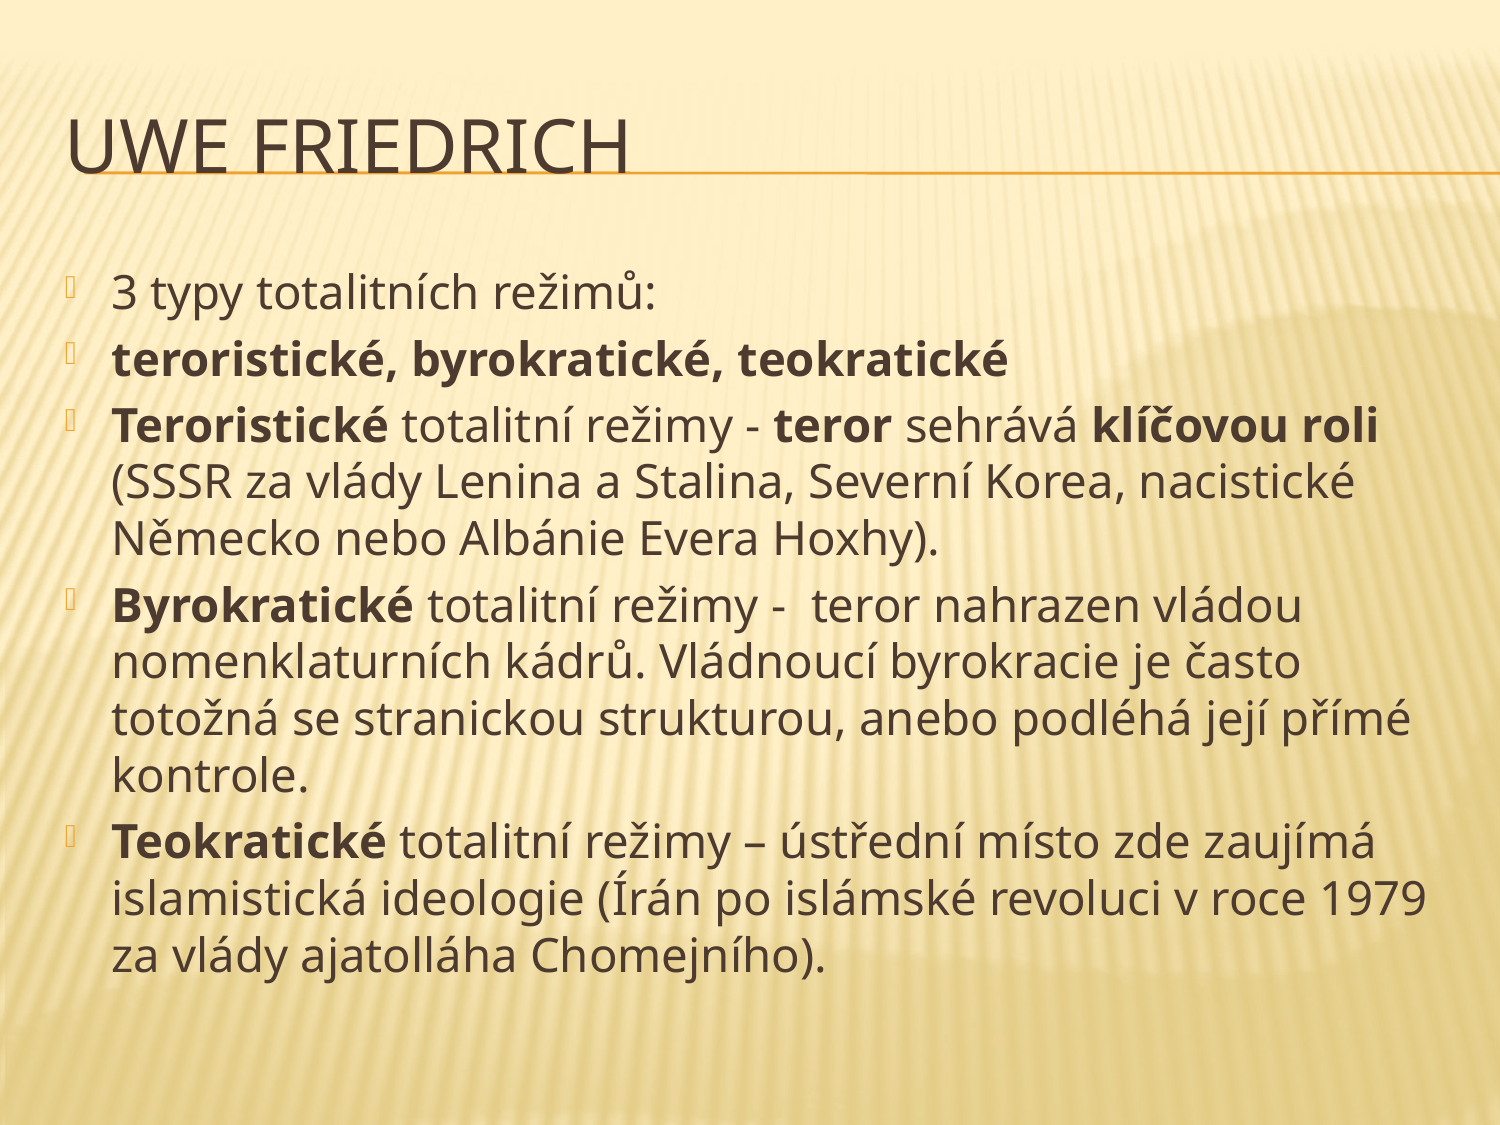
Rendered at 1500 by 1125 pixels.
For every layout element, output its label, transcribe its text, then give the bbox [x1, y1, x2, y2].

title Uwe Friedrich [50, 75, 1475, 213]
list 3 typy totalitních režimů: teroristické, byrokratické, teokratické Teroristické totalitní režimy - teror sehrává klíčovou roli (SSSR za vlády Lenina a Stalina, Severní Korea, nacistické Německo nebo Albánie Evera Hoxhy). Byrokratické totalitní režimy - teror nahrazen vládou nomenklaturních kádrů. Vládnoucí byrokracie je často totožná se stranickou strukturou, anebo podléhá její přímé kontrole. Teokratické totalitní režimy – ústřední místo zde zaujímá islamistická ideologie (Írán po islámské revoluci v roce 1979 za vlády ajatolláha Chomejního). [50, 254, 1475, 998]
